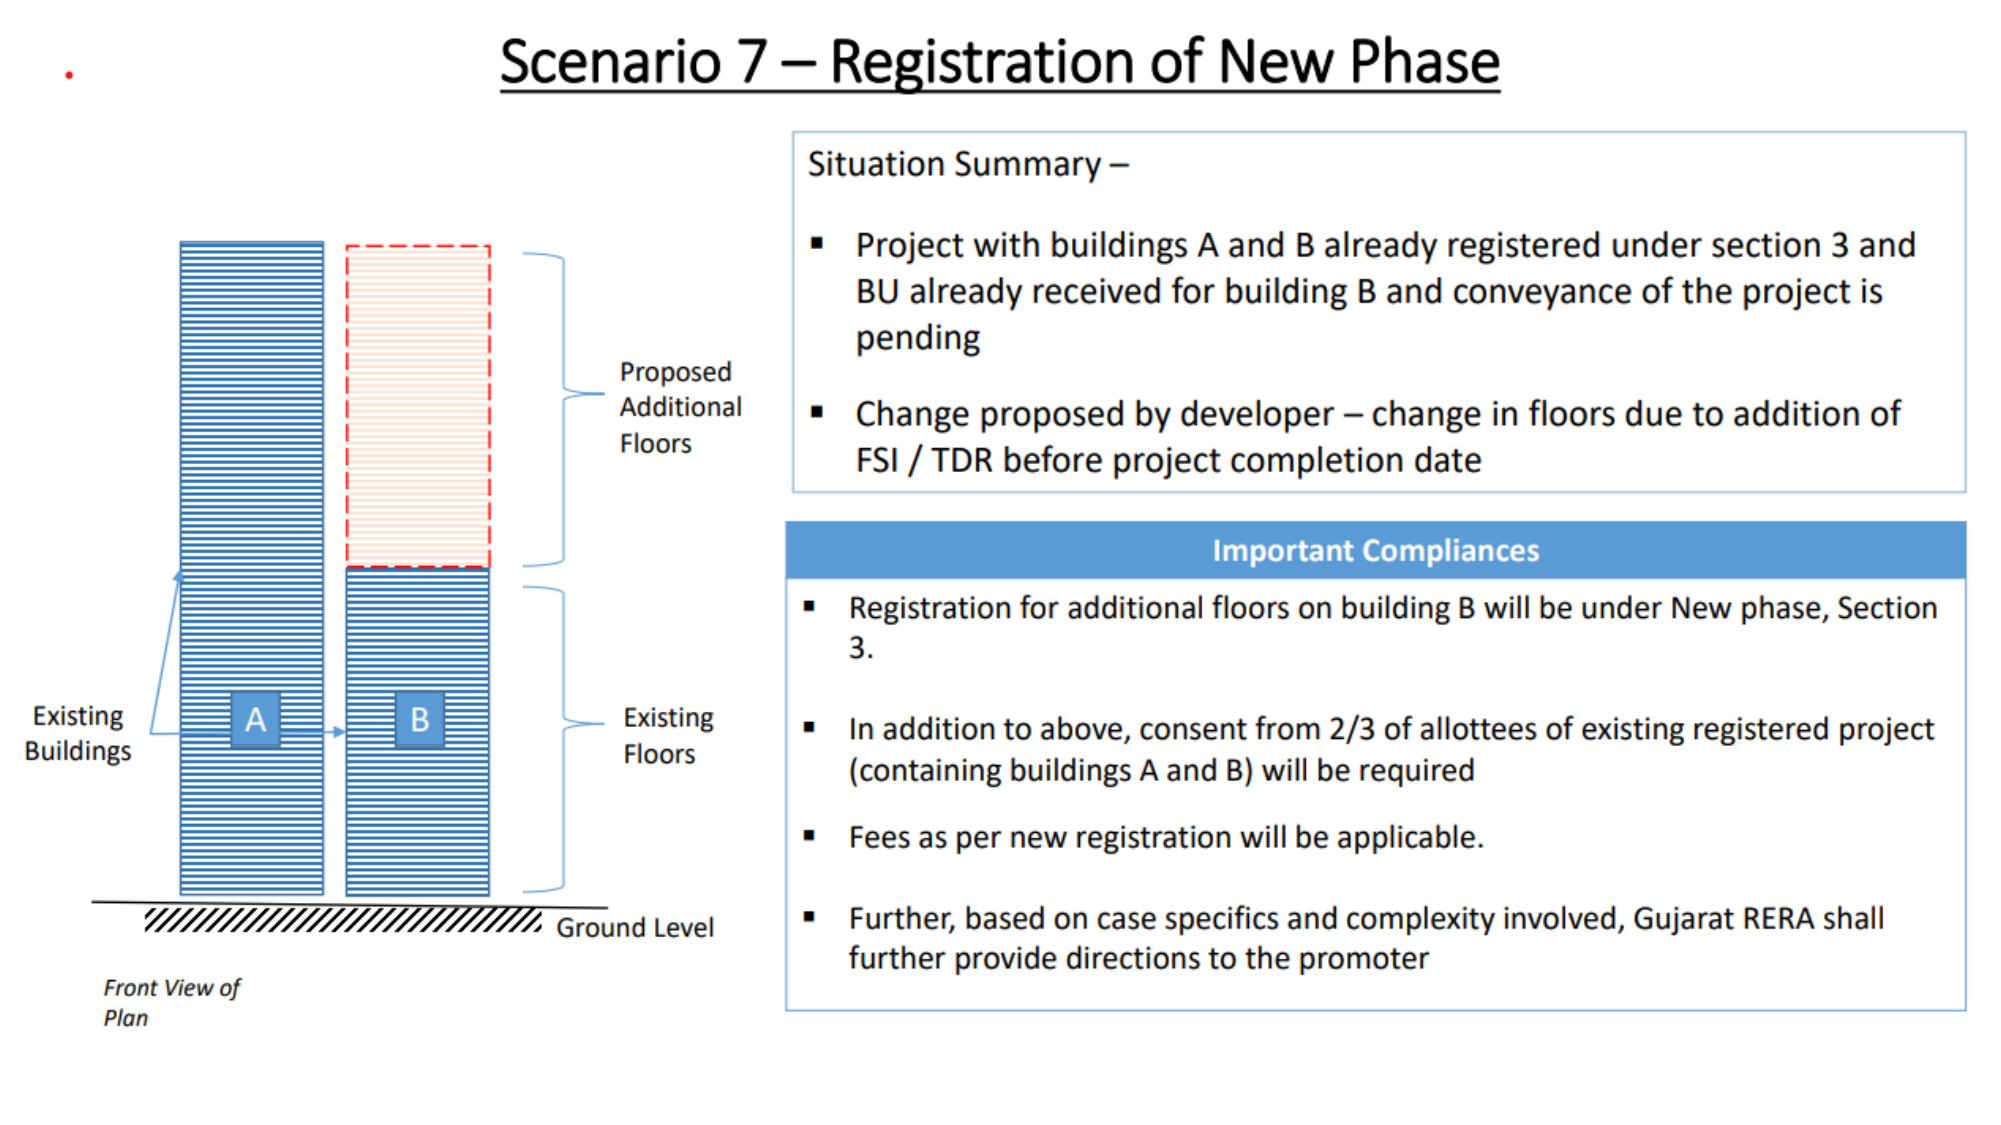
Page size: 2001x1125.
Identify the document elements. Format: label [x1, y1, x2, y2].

list [0, 0, 2000, 1125]
